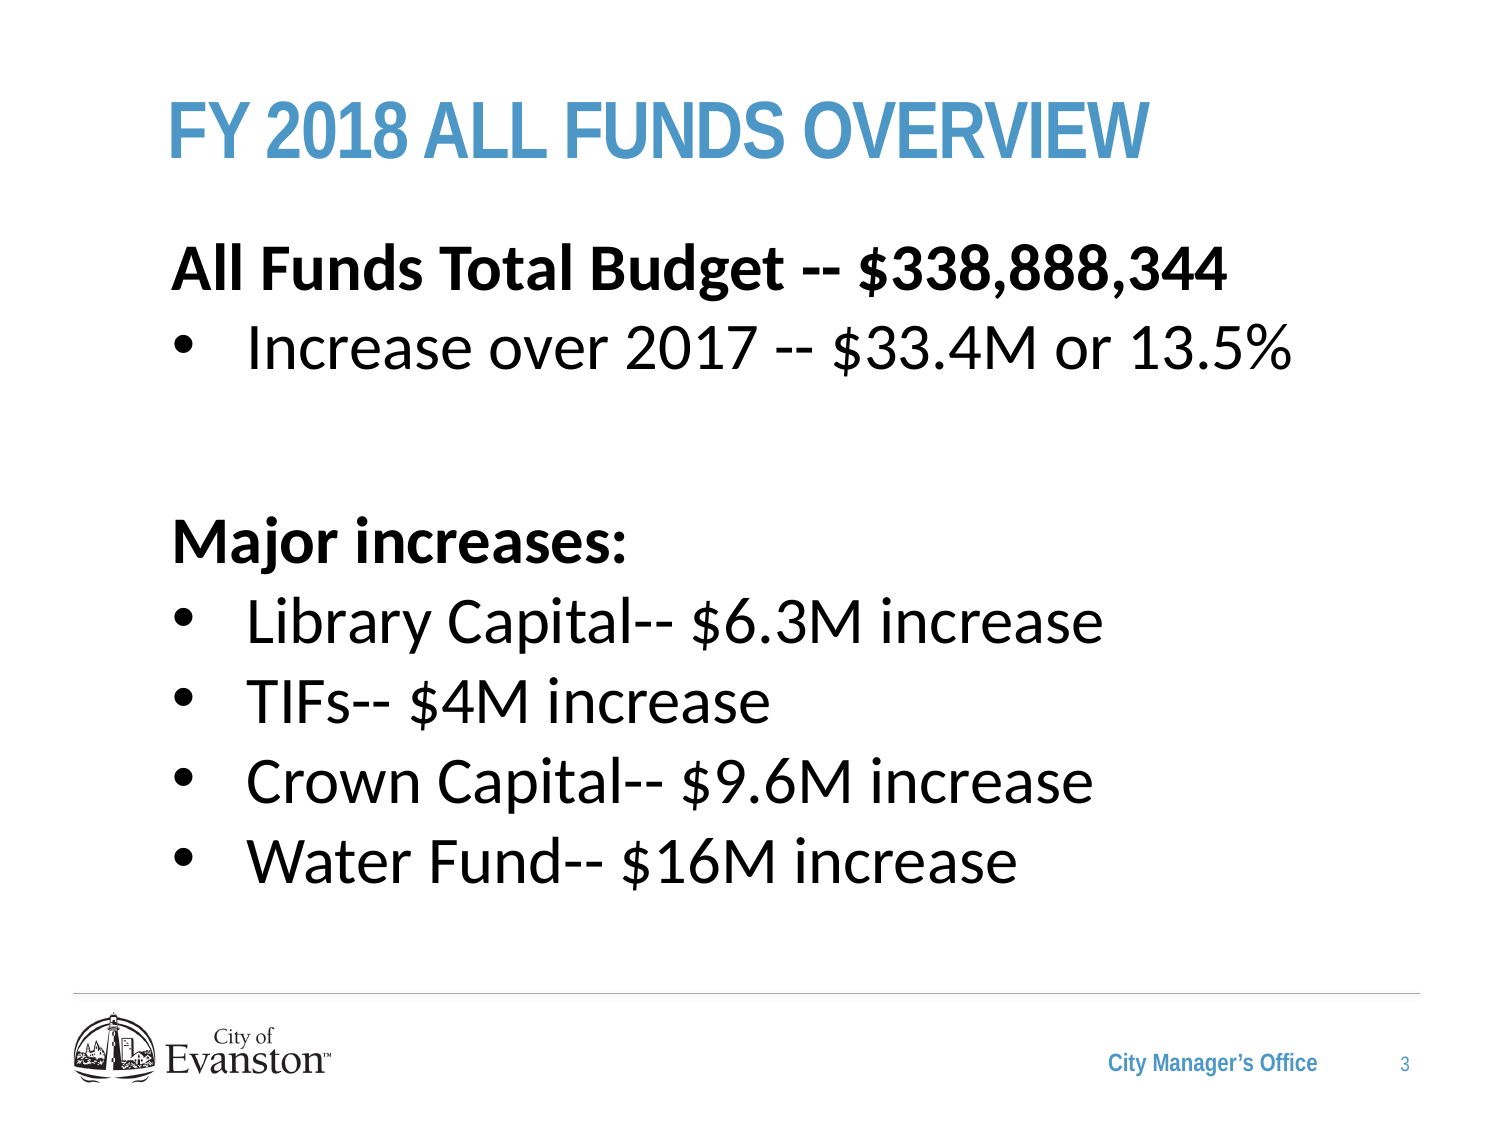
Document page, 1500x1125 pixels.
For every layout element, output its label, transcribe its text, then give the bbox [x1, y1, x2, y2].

slide_number 3 [1358, 1032, 1425, 1093]
text_box All Funds Total Budget -- $338,888,344 Increase over 2017 -- $33.4M or 13.5% Major increases: Library Capital-- $6.3M increase TIFs-- $4M increase Crown Capital-- $9.6M increase Water Fund-- $16M increase [157, 216, 1359, 1042]
text_box Fy 2018 ALL FUNDS Overview [152, 92, 1359, 305]
